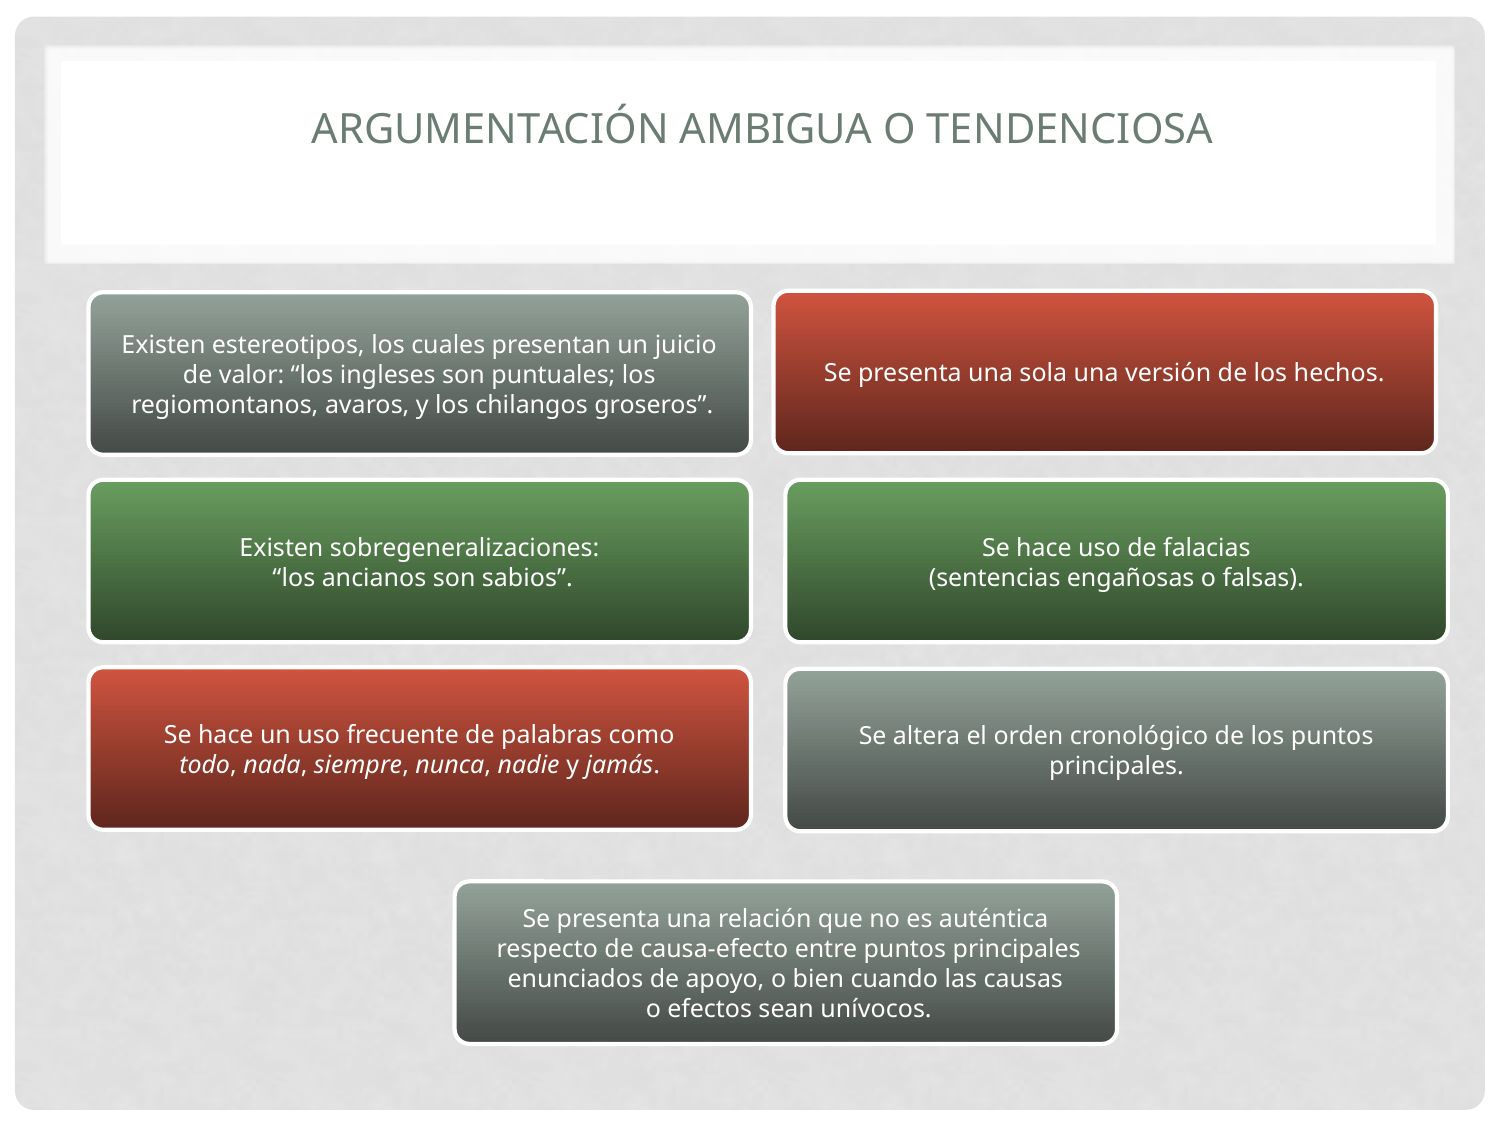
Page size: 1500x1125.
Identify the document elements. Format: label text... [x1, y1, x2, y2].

text_box Se altera el orden cronológico de los puntos principales. [785, 668, 1448, 832]
text_box Se hace uso de falacias (sentencias engañosas o falsas). [785, 479, 1448, 643]
text_box Existen estereotipos, los cuales presentan un juicio de valor: “los ingleses son puntuales; los regiomontanos, avaros, y los chilangos groseros”. [88, 292, 751, 455]
text_box Se hace un uso frecuente de palabras como todo, nada, siempre, nunca, nadie y jamás. [88, 667, 751, 830]
text_box Se presenta una relación que no es auténtica respecto de causa-efecto entre puntos principales enunciados de apoyo, o bien cuando las causas o efectos sean unívocos. [454, 881, 1118, 1044]
text_box Se presenta una sola una versión de los hechos. [773, 290, 1437, 454]
title Argumentación ambigua o tendenciosa [76, 66, 1449, 187]
text_box Existen sobregeneralizaciones: “los ancianos son sabios”. [88, 479, 751, 643]
